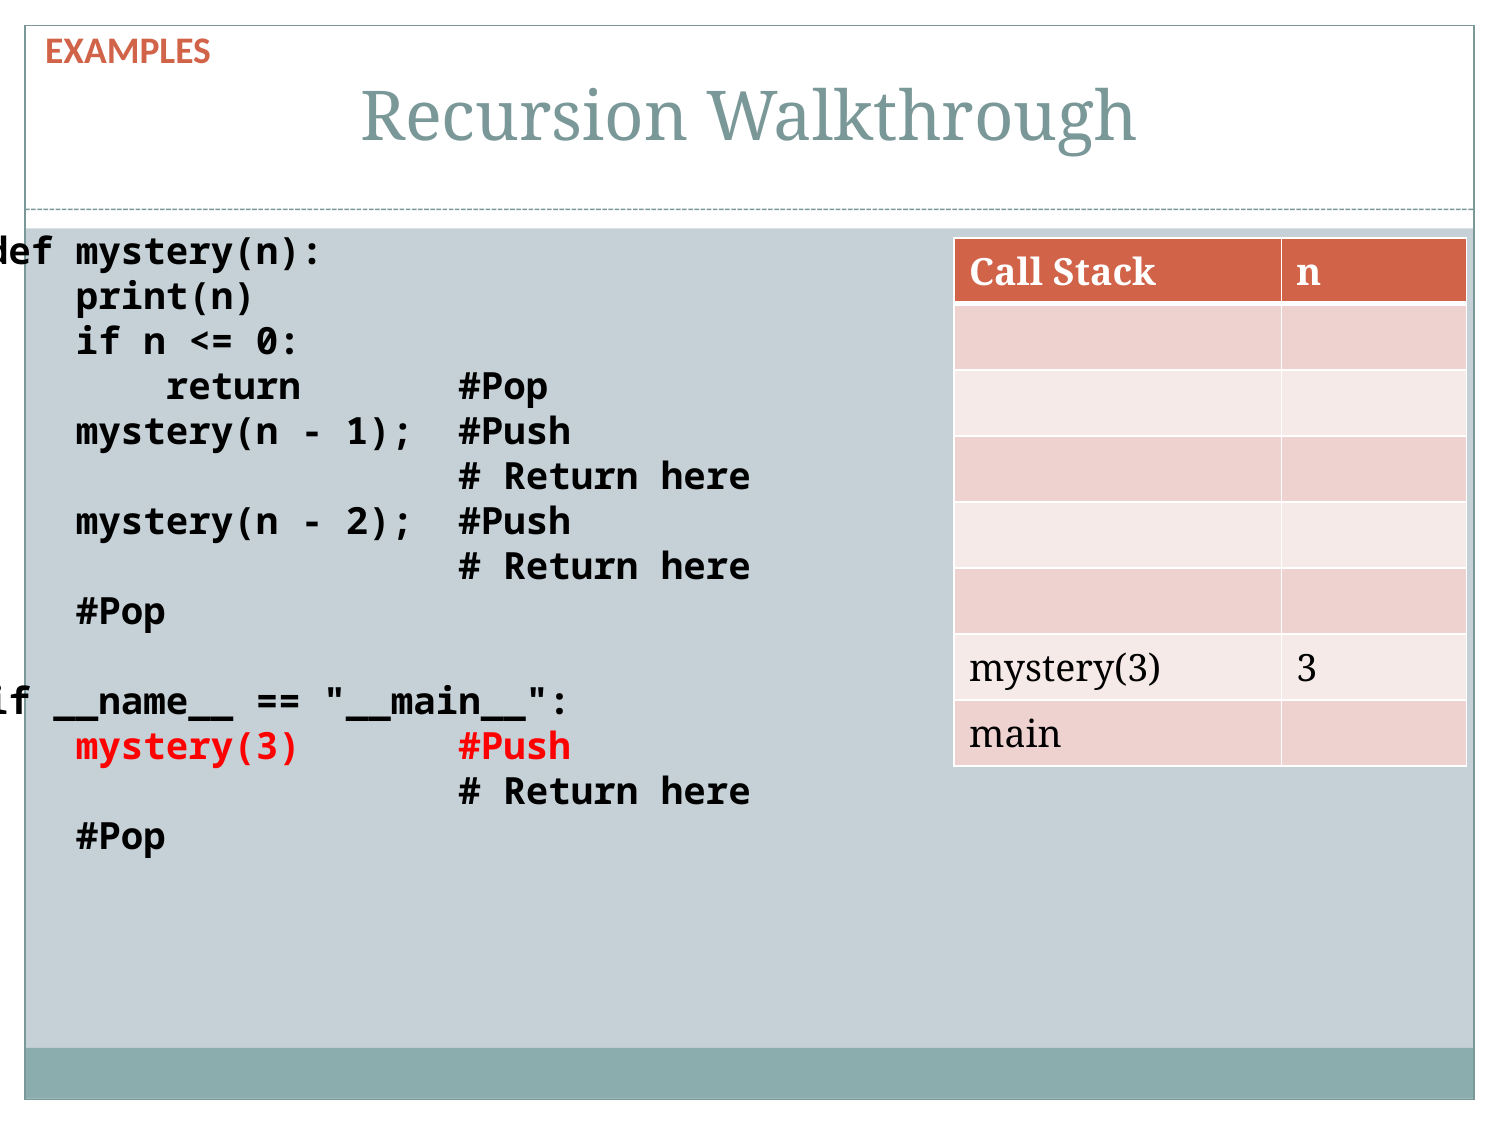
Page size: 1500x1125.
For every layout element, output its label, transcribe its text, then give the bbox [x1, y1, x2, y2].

table_cell [1282, 503, 1466, 567]
table_cell mystery(3) [955, 635, 1281, 699]
table_cell 3 [1282, 635, 1466, 699]
table_cell [1282, 371, 1466, 435]
table_cell [1282, 701, 1466, 765]
table_cell main [955, 701, 1281, 765]
table_header n [1282, 239, 1466, 301]
text_box def mystery(n): print(n) if n <= 0: return #Pop mystery(n - 1); #Push # Return here mystery(n - 2); #Push # Return here #Pop if __name__ == "__main__": mystery(3) #Push # Return here #Pop [0, 219, 766, 865]
table_cell [1282, 306, 1466, 369]
text_box examples [30, 19, 227, 79]
table_cell [1282, 437, 1466, 501]
title Recursion Walkthrough [49, 37, 1450, 162]
table_header Call Stack [955, 239, 1281, 301]
table_cell [955, 569, 1281, 633]
table_cell [955, 371, 1281, 435]
table_cell [955, 437, 1281, 501]
table_cell [1282, 569, 1466, 633]
table_cell [955, 503, 1281, 567]
table_cell [955, 306, 1281, 369]
